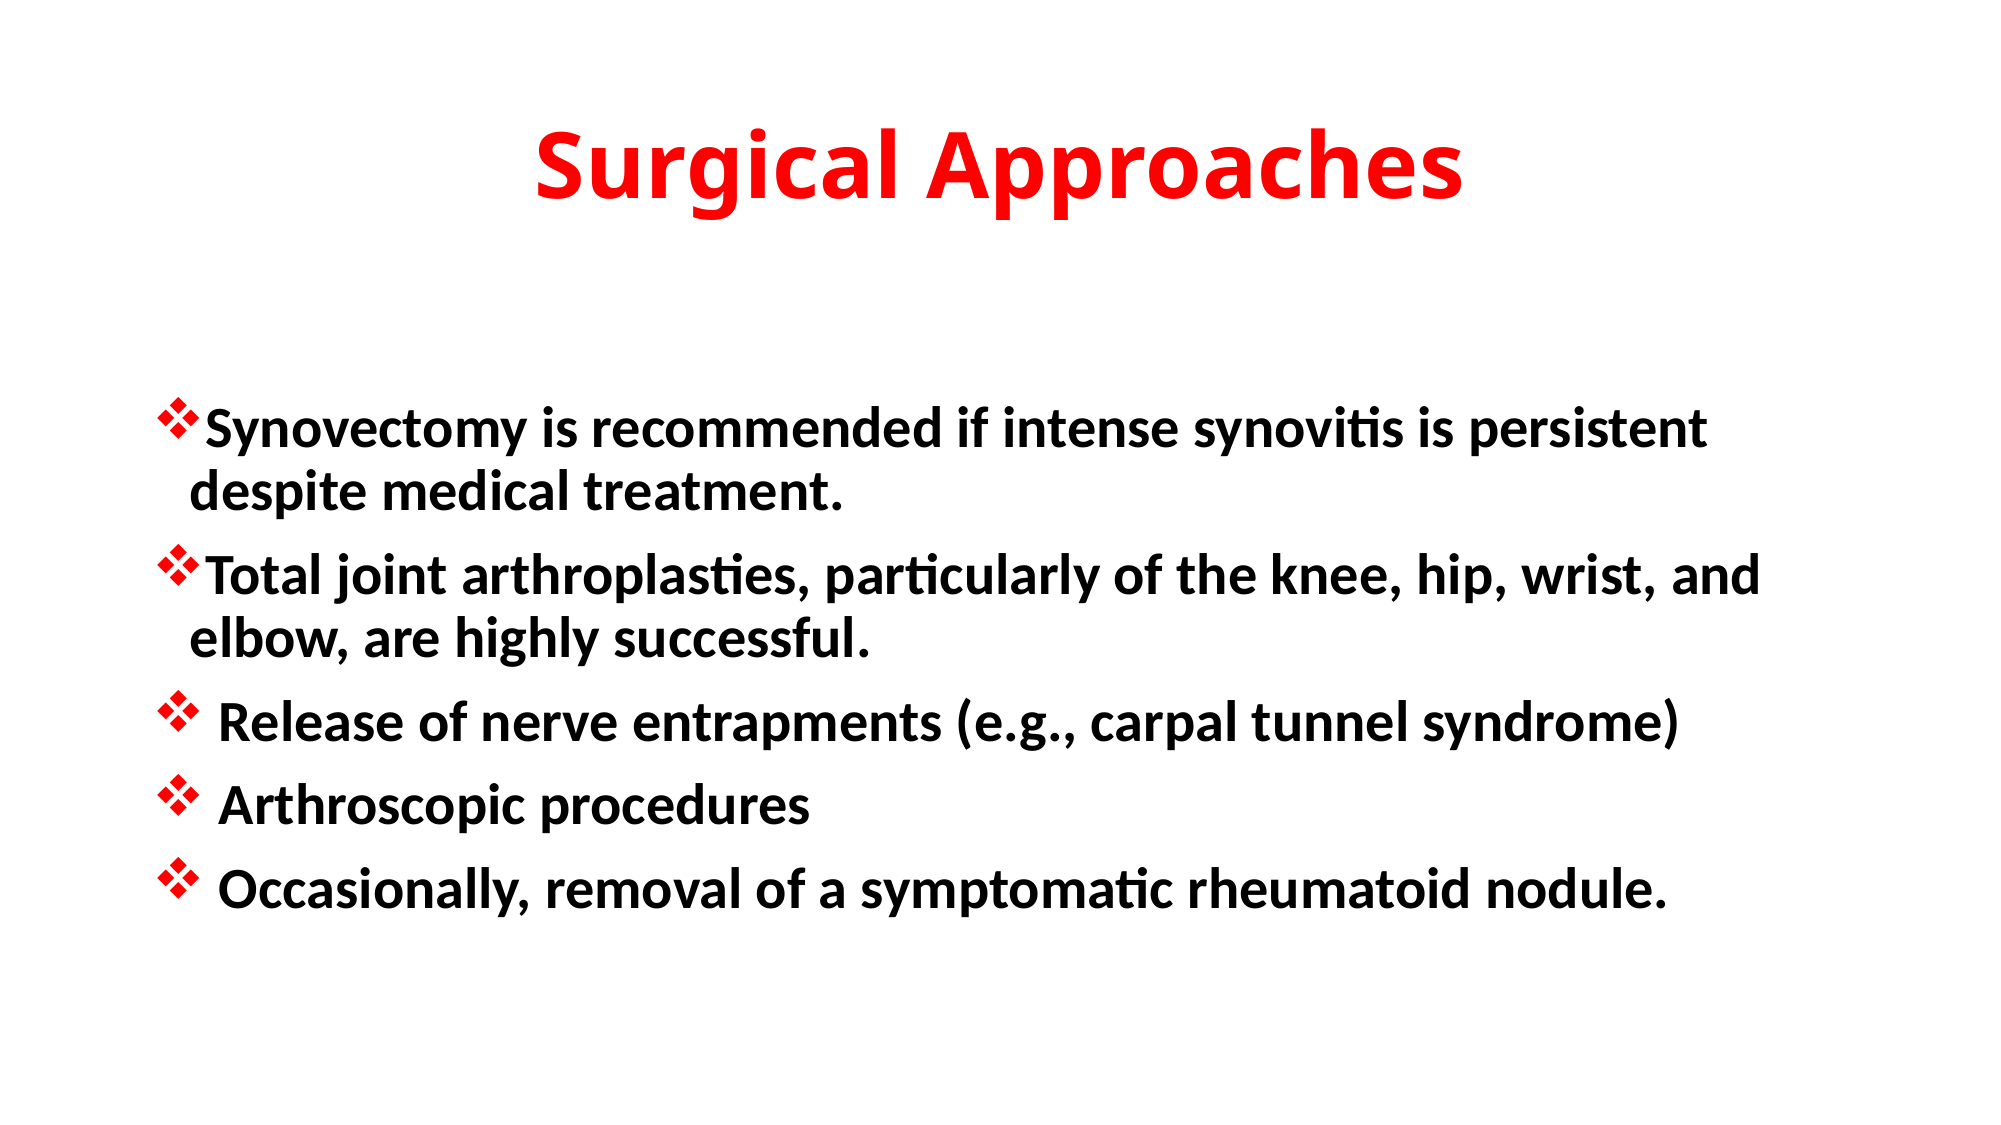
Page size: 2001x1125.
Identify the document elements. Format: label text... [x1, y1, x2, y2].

list Synovectomy is recommended if intense synovitis is persistent despite medical treatment. Total joint arthroplasties, particularly of the knee, hip, wrist, and elbow, are highly successful. Release of nerve entrapments (e.g., carpal tunnel syndrome) Arthroscopic procedures Occasionally, removal of a symptomatic rheumatoid nodule. [137, 299, 1863, 1014]
title Surgical Approaches [137, 59, 1863, 278]
